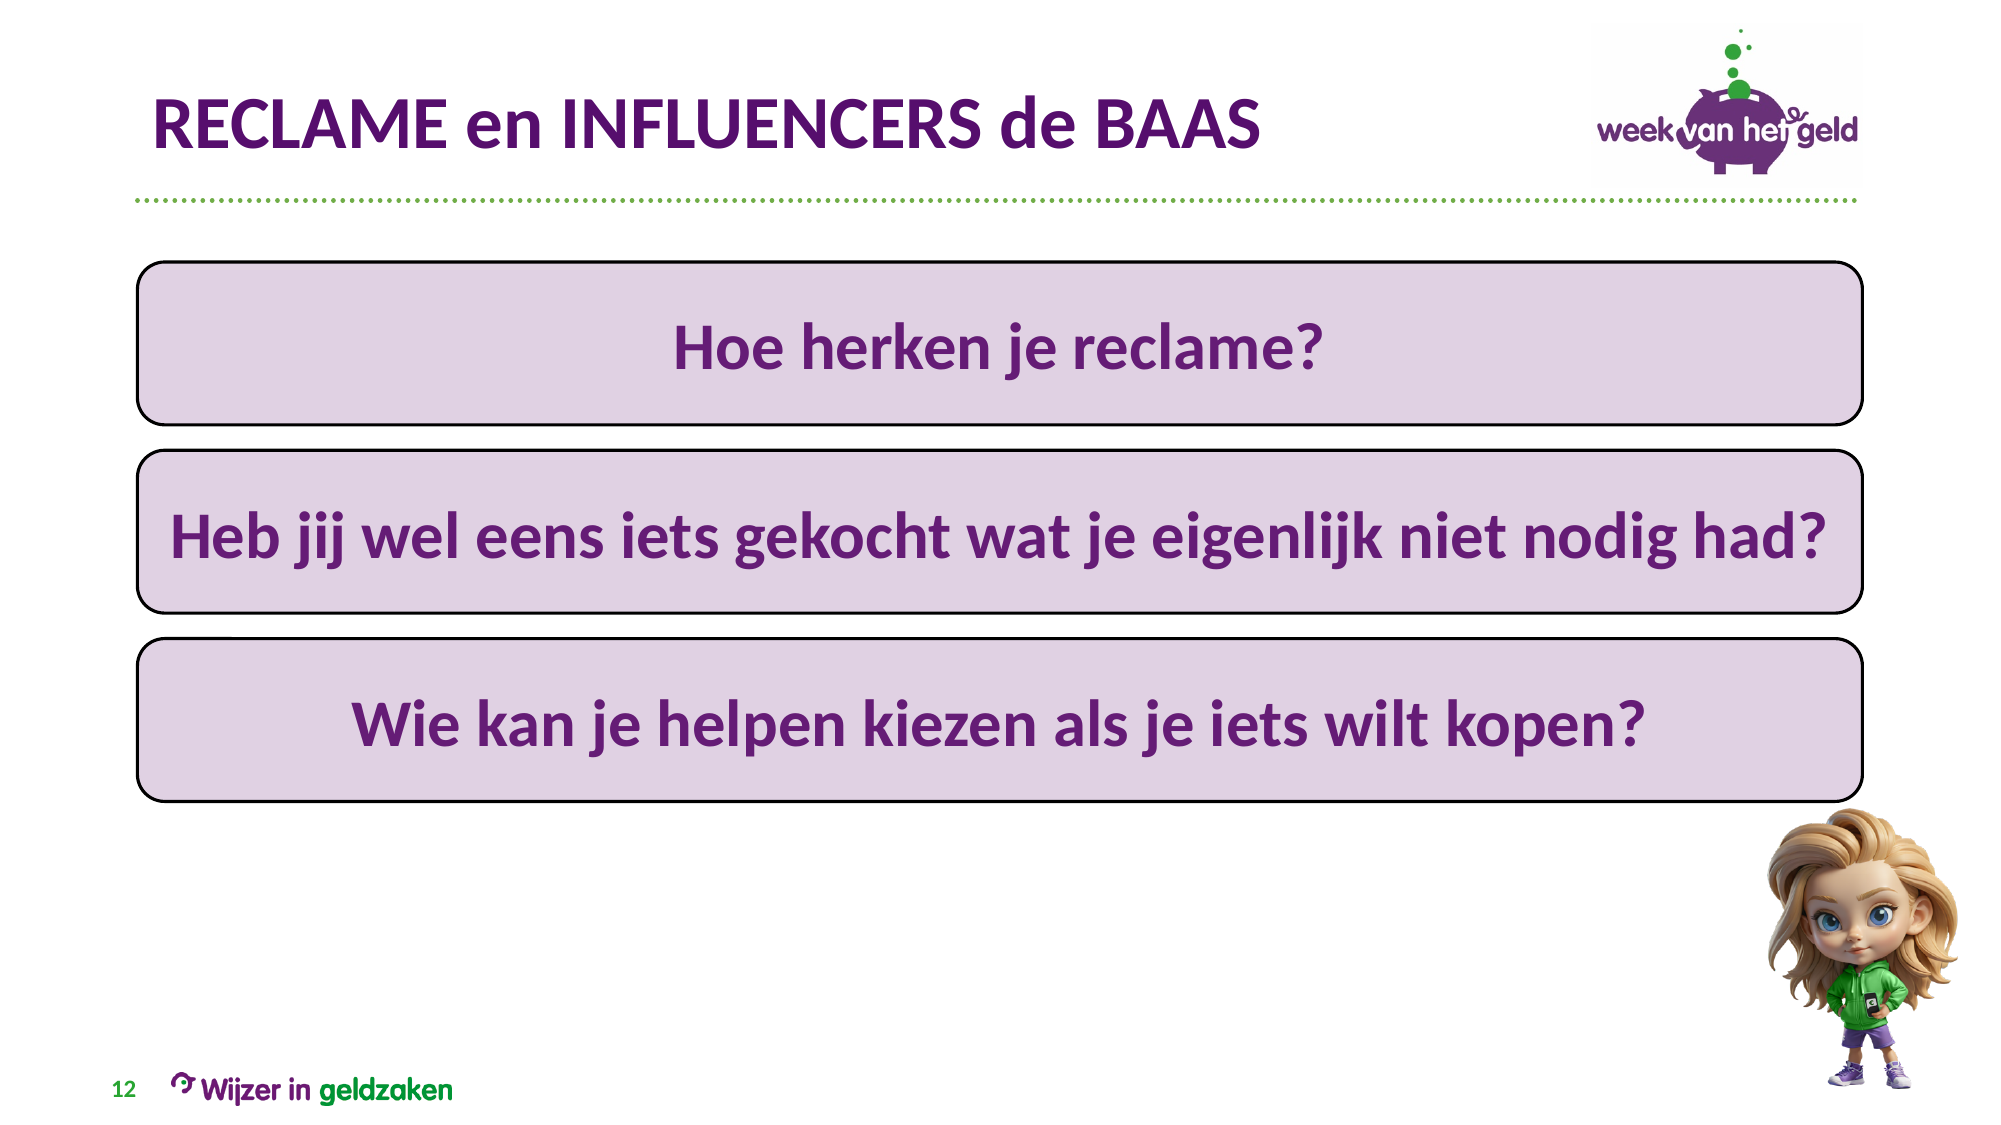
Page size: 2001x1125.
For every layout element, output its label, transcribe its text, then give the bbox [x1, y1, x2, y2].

text_box Wie kan je helpen kiezen als je iets wilt kopen? [136, 637, 1864, 803]
text_box Hoe herken je reclame? [136, 260, 1864, 426]
text_box 12 [76, 1057, 171, 1118]
text_box Heb jij wel eens iets gekocht wat je eigenlijk niet nodig had? [136, 449, 1864, 615]
picture [170, 1072, 452, 1106]
title RECLAME en INFLUENCERS de BAAS [137, 59, 1863, 189]
picture [1591, 23, 1863, 188]
picture [1767, 808, 1958, 1090]
